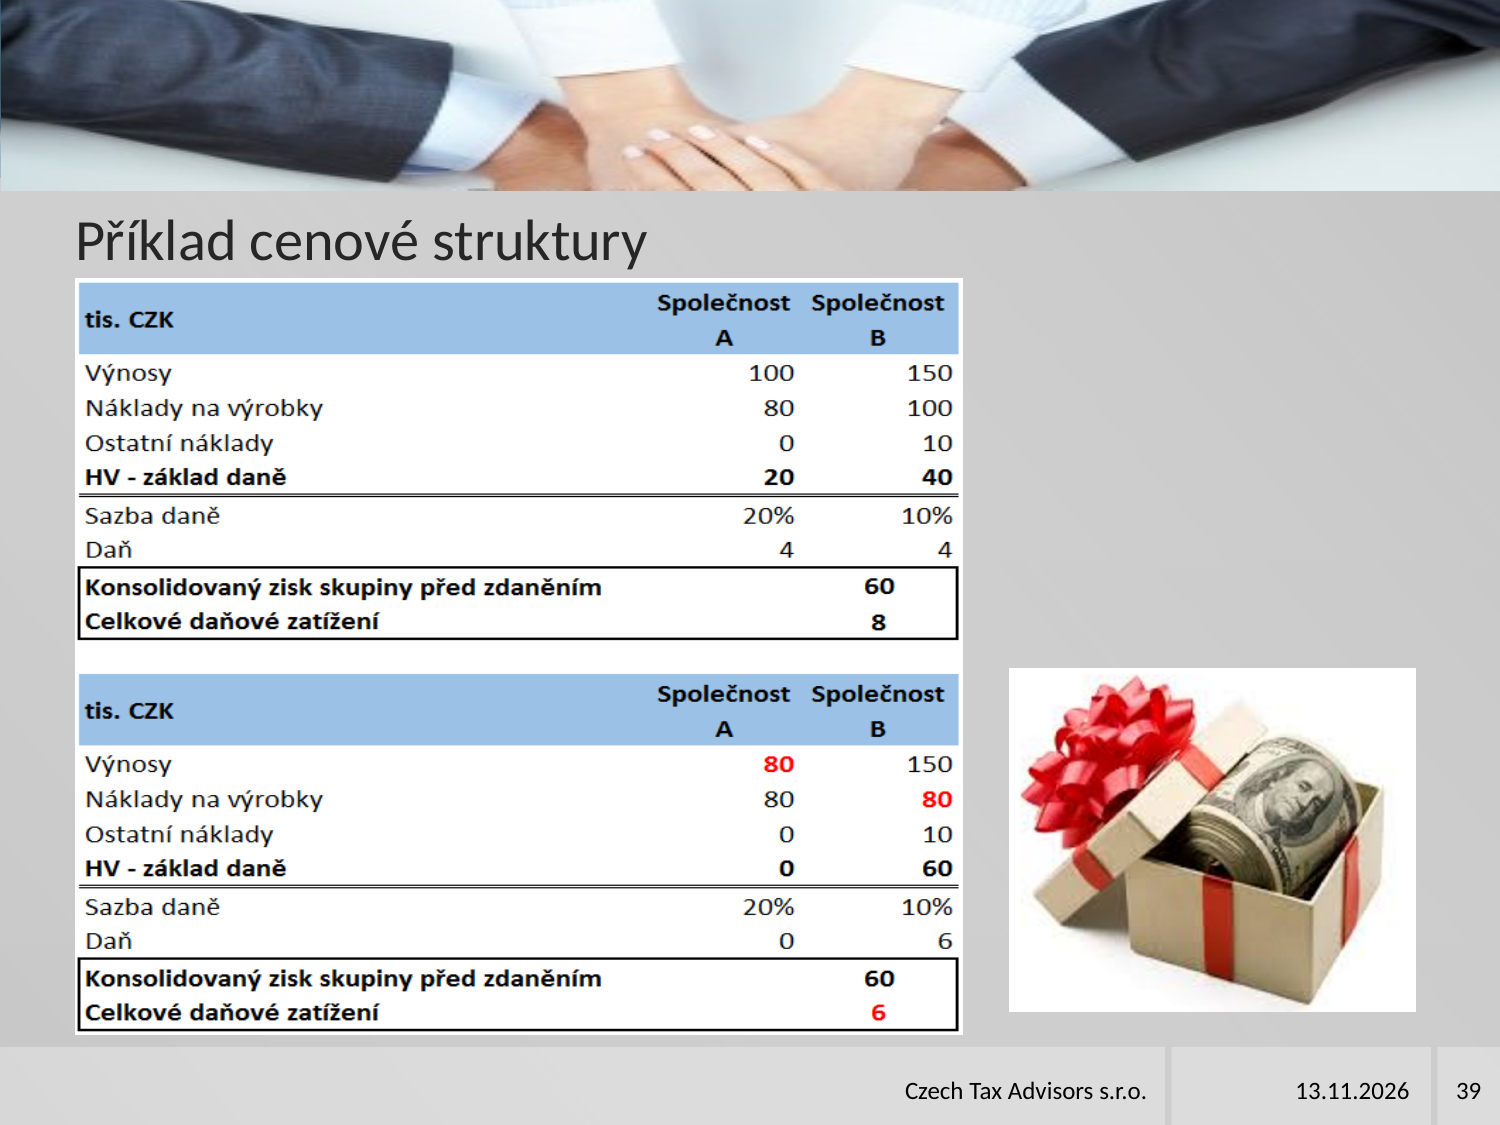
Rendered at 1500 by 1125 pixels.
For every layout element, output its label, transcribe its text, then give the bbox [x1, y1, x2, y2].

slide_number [1175, 1070, 1425, 1108]
title Příklad cenové struktury [75, 161, 1425, 312]
slide_number 39 [1434, 1070, 1497, 1108]
picture [74, 278, 963, 1036]
picture [0, 0, 1500, 191]
picture [1009, 668, 1416, 1012]
footer Czech Tax Advisors s.r.o. [75, 1070, 1163, 1108]
